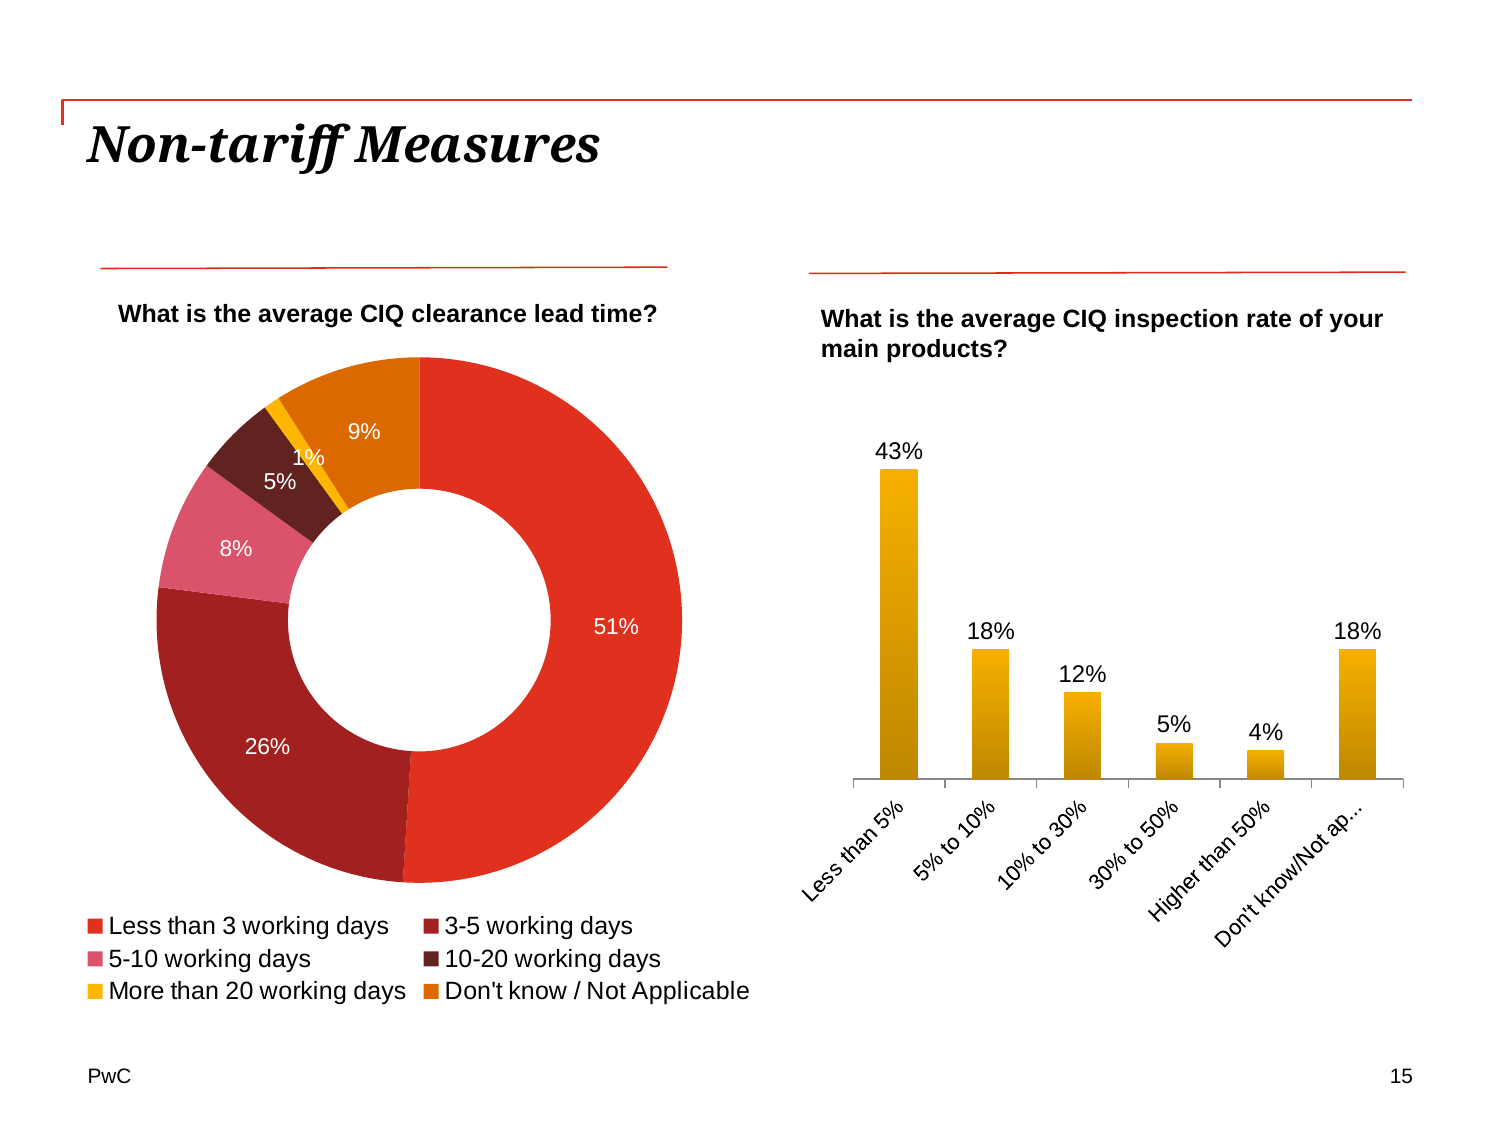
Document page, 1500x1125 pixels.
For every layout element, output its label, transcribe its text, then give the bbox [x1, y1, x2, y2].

chart [0, 343, 1500, 1011]
text_box What is the average CIQ inspection rate of your main products? [820, 302, 1412, 386]
slide_number 15 [1162, 1062, 1413, 1088]
title Non-tariff Measures [87, 112, 1413, 263]
text_box What is the average CIQ clearance lead time? [118, 297, 674, 342]
